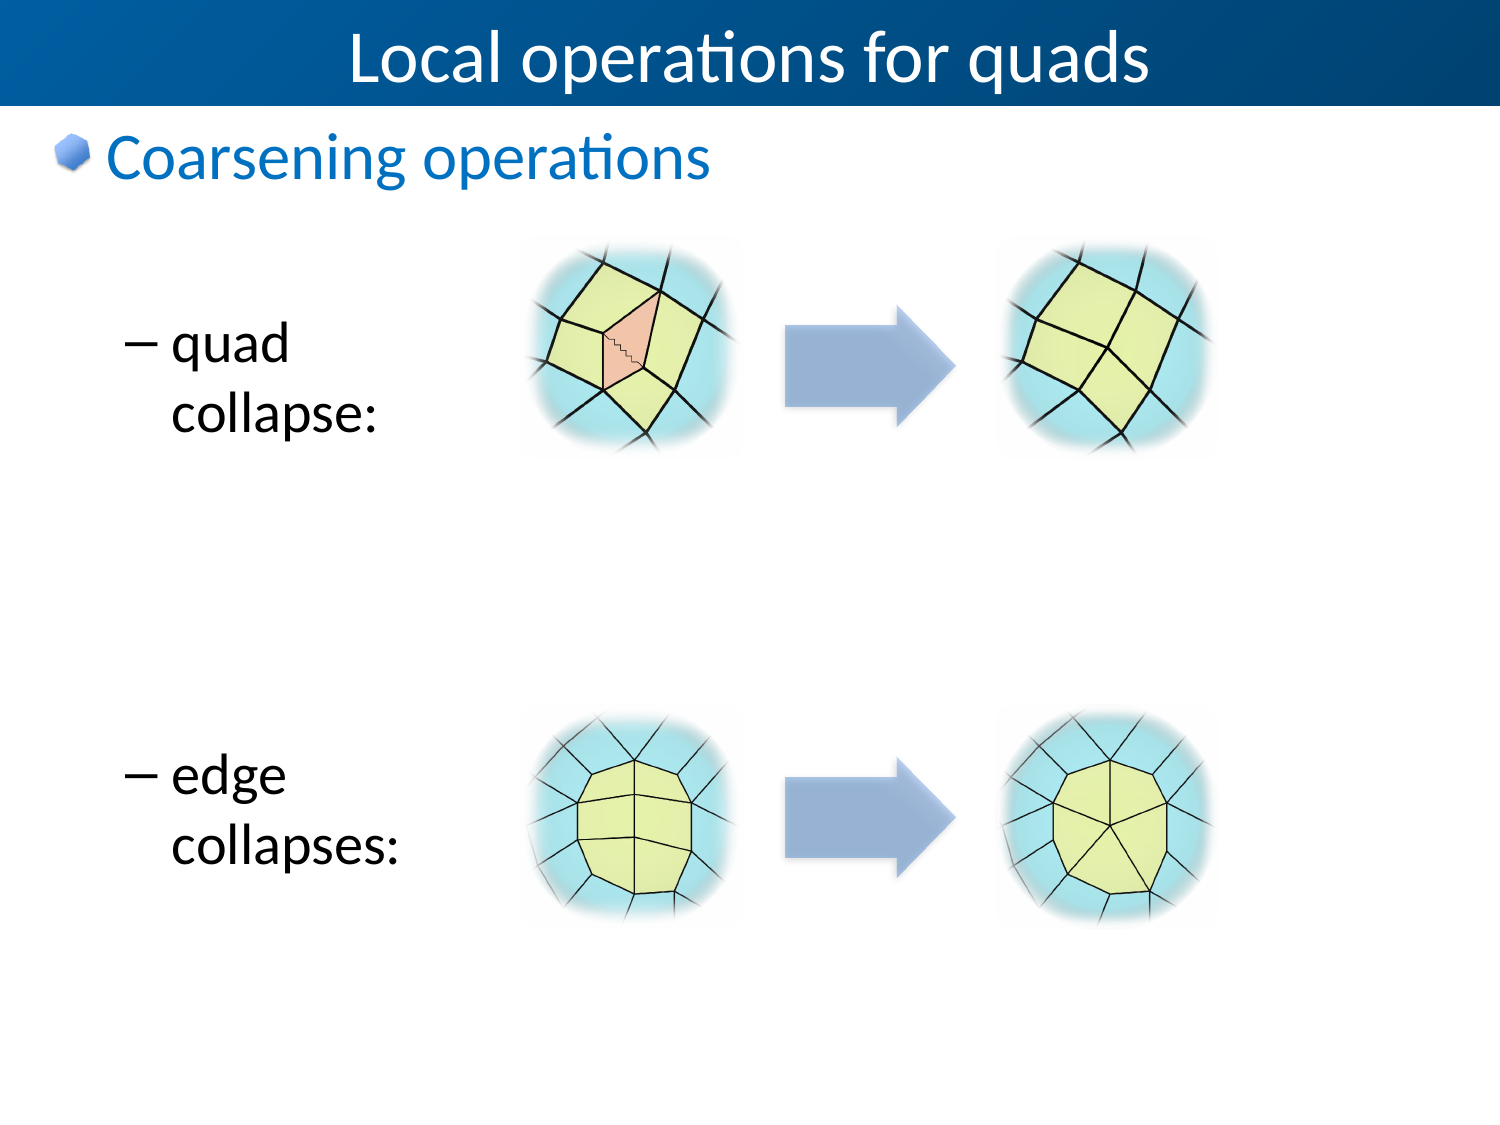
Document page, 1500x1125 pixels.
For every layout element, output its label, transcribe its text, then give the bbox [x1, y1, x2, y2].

picture [49, 129, 95, 177]
title Local operations for quads [0, 0, 1500, 106]
list Coarsening operations quad collapse: edge collapses: [35, 105, 1465, 739]
picture [518, 234, 745, 462]
text_box [784, 755, 957, 879]
text_box [784, 303, 957, 427]
picture [994, 234, 1221, 462]
picture [518, 703, 745, 931]
picture [994, 703, 1221, 931]
